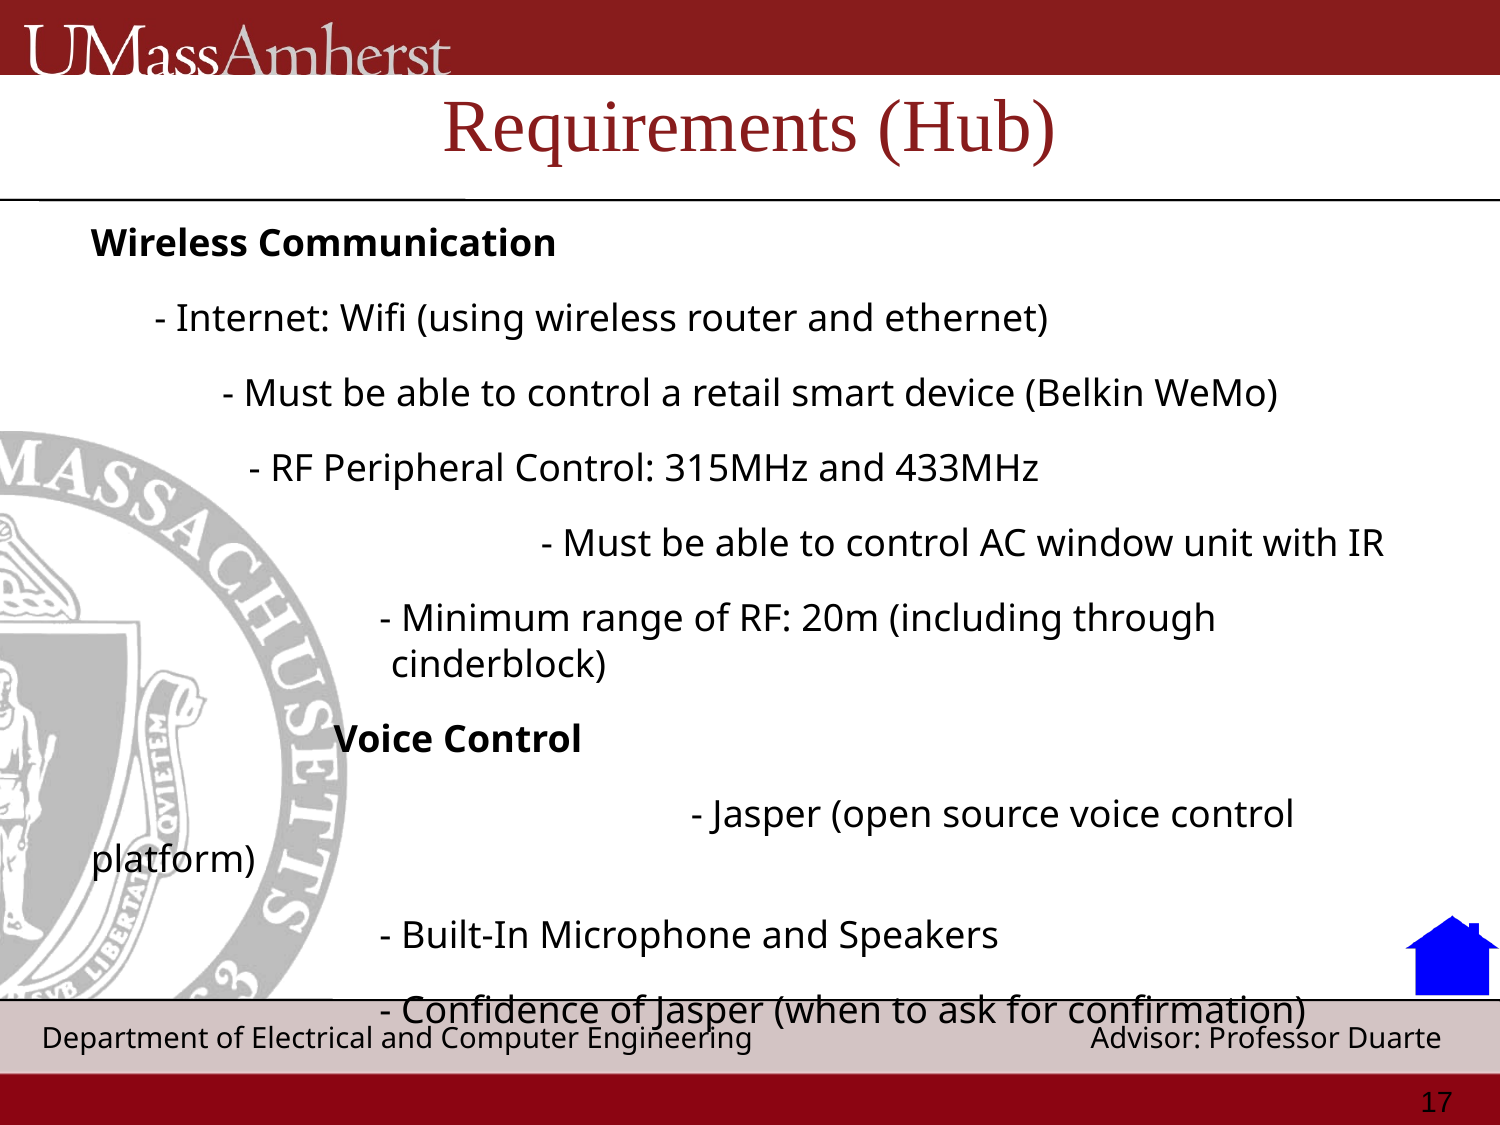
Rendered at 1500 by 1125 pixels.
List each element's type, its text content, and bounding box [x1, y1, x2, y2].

list Wireless Communication - Internet: Wifi (using wireless router and ethernet) - Must be able to control a retail smart device (Belkin WeMo) - RF Peripheral Control: 315MHz and 433MHz - Must be able to control AC window unit with IR - Minimum range of RF: 20m (including through cinderblock) Voice Control - Jasper (open source voice control platform) - Built-In Microphone and Speakers - Confidence of Jasper (when to ask for confirmation) [75, 203, 1425, 945]
title Requirements (Hub) [188, 69, 1312, 203]
picture [1400, 913, 1500, 999]
picture [0, 1002, 1500, 1125]
slide_number ‹#› [1405, 1057, 1496, 1125]
picture [0, 0, 1500, 75]
picture [0, 431, 350, 999]
